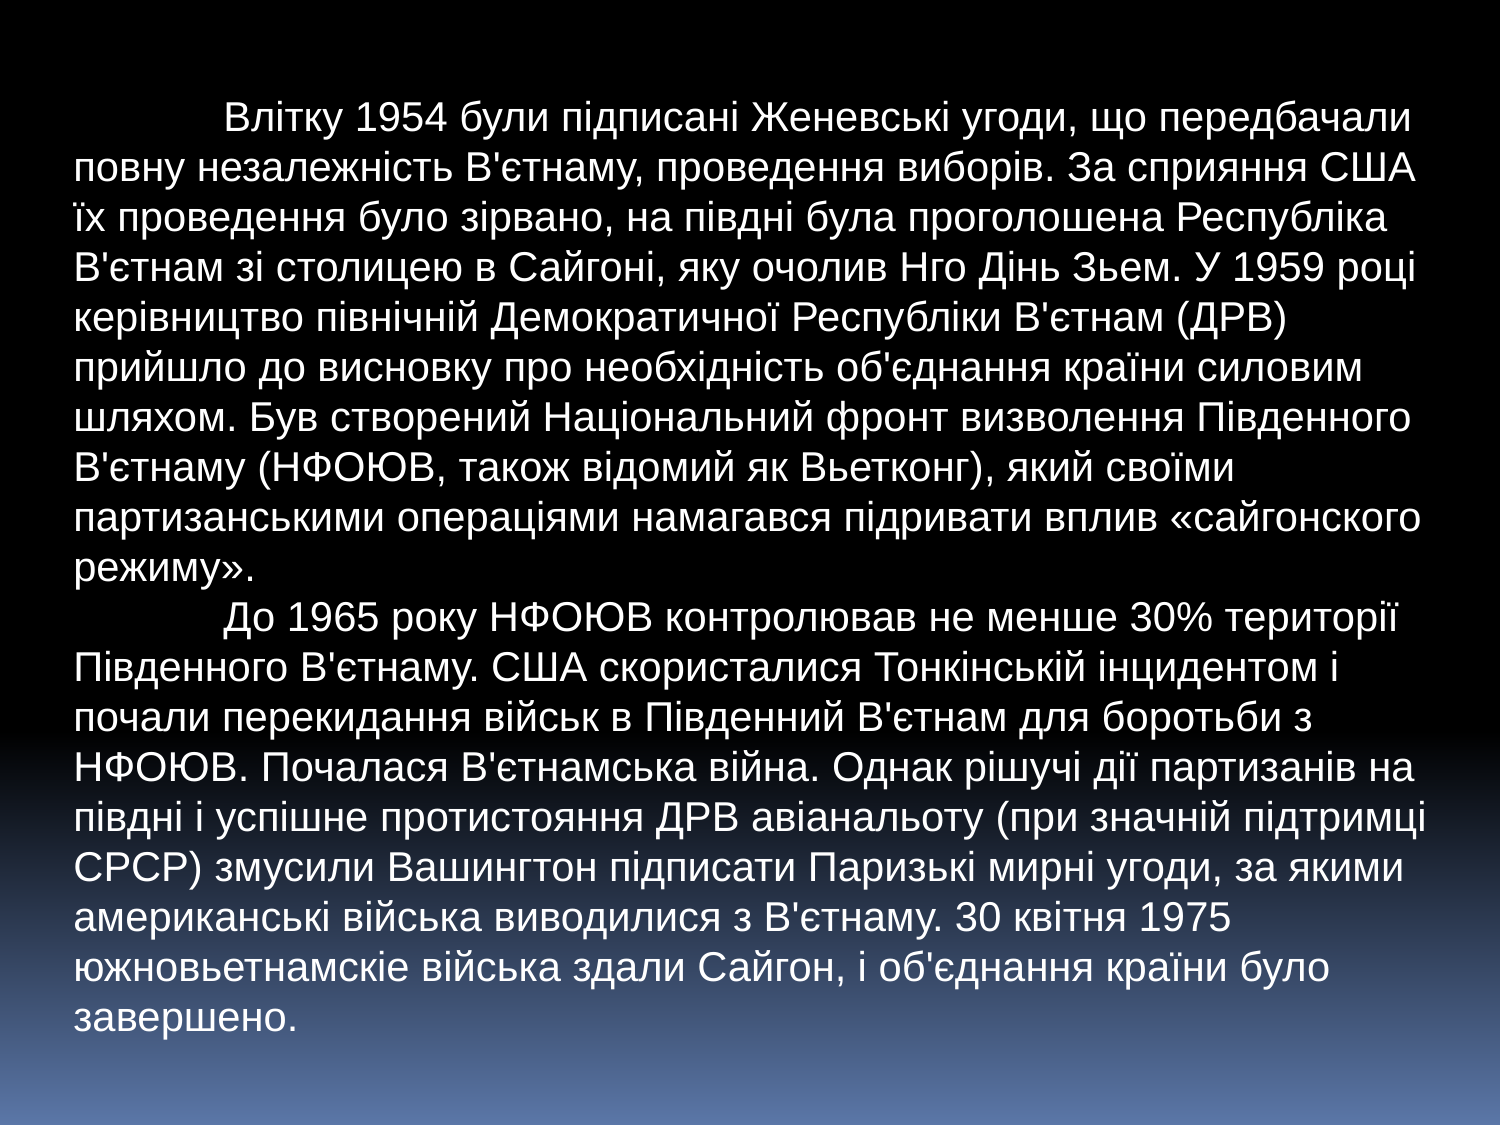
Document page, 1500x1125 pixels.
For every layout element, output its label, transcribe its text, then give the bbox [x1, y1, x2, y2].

text_box Влітку 1954 були підписані Женевські угоди, що передбачали повну незалежність В'єтнаму, проведення виборів. За сприяння США їх проведення було зірвано, на півдні була проголошена Республіка В'єтнам зі столицею в Сайгоні, яку очолив Нго Дінь Зьем. У 1959 році керівництво північній Демократичної Республіки В'єтнам (ДРВ) прийшло до висновку про необхідність об'єднання країни силовим шляхом. Був створений Національний фронт визволення Південного В'єтнаму (НФОЮВ, також відомий як Вьетконг), який своїми партизанськими операціями намагався підривати вплив «сайгонского режиму». До 1965 року НФОЮВ контролював не менше 30% території Південного В'єтнаму. США скористалися Тонкінській інцидентом і почали перекидання військ в Південний В'єтнам для боротьби з НФОЮВ. Почалася В'єтнамська війна. Однак рішучі дії партизанів на півдні і успішне протистояння ДРВ авіанальоту (при значній підтримці СРСР) змусили Вашингтон підписати Паризькі мирні угоди, за якими американські війська виводилися з В'єтнаму. 30 квітня 1975 южновьетнамскіе війська здали Сайгон, і об'єднання країни було завершено. [58, 82, 1465, 1048]
